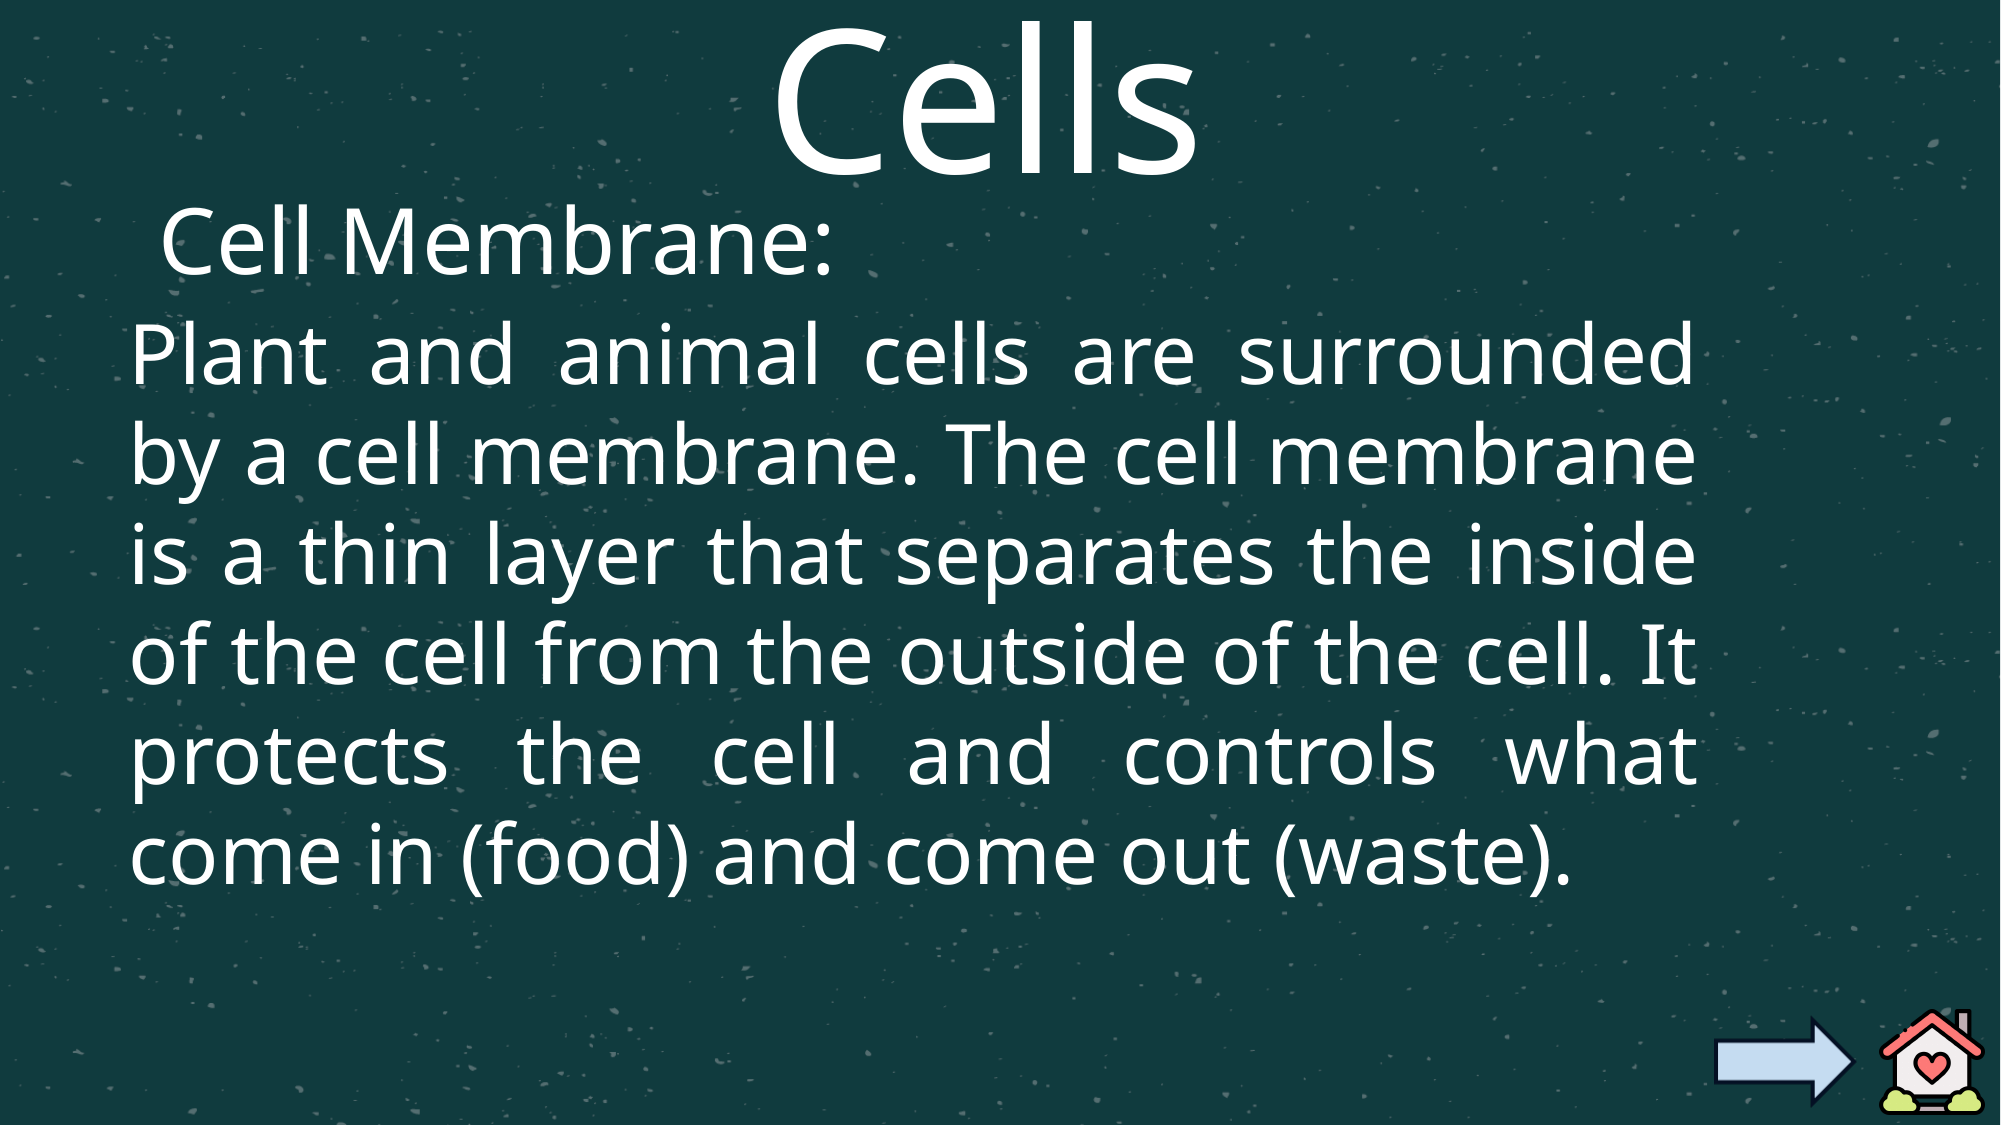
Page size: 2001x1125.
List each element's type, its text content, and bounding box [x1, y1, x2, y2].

text_box Cell Membrane: [0, 175, 1212, 410]
picture [0, 0, 2001, 1125]
picture [0, 0, 114, 175]
text_box Plant and animal cells are surrounded by a cell membrane. The cell membrane is a thin layer that separates the inside of the cell from the outside of the cell. It protects the cell and controls what come in (food) and come out (waste). [114, 293, 1715, 1009]
text_box Cells [114, 0, 1857, 221]
